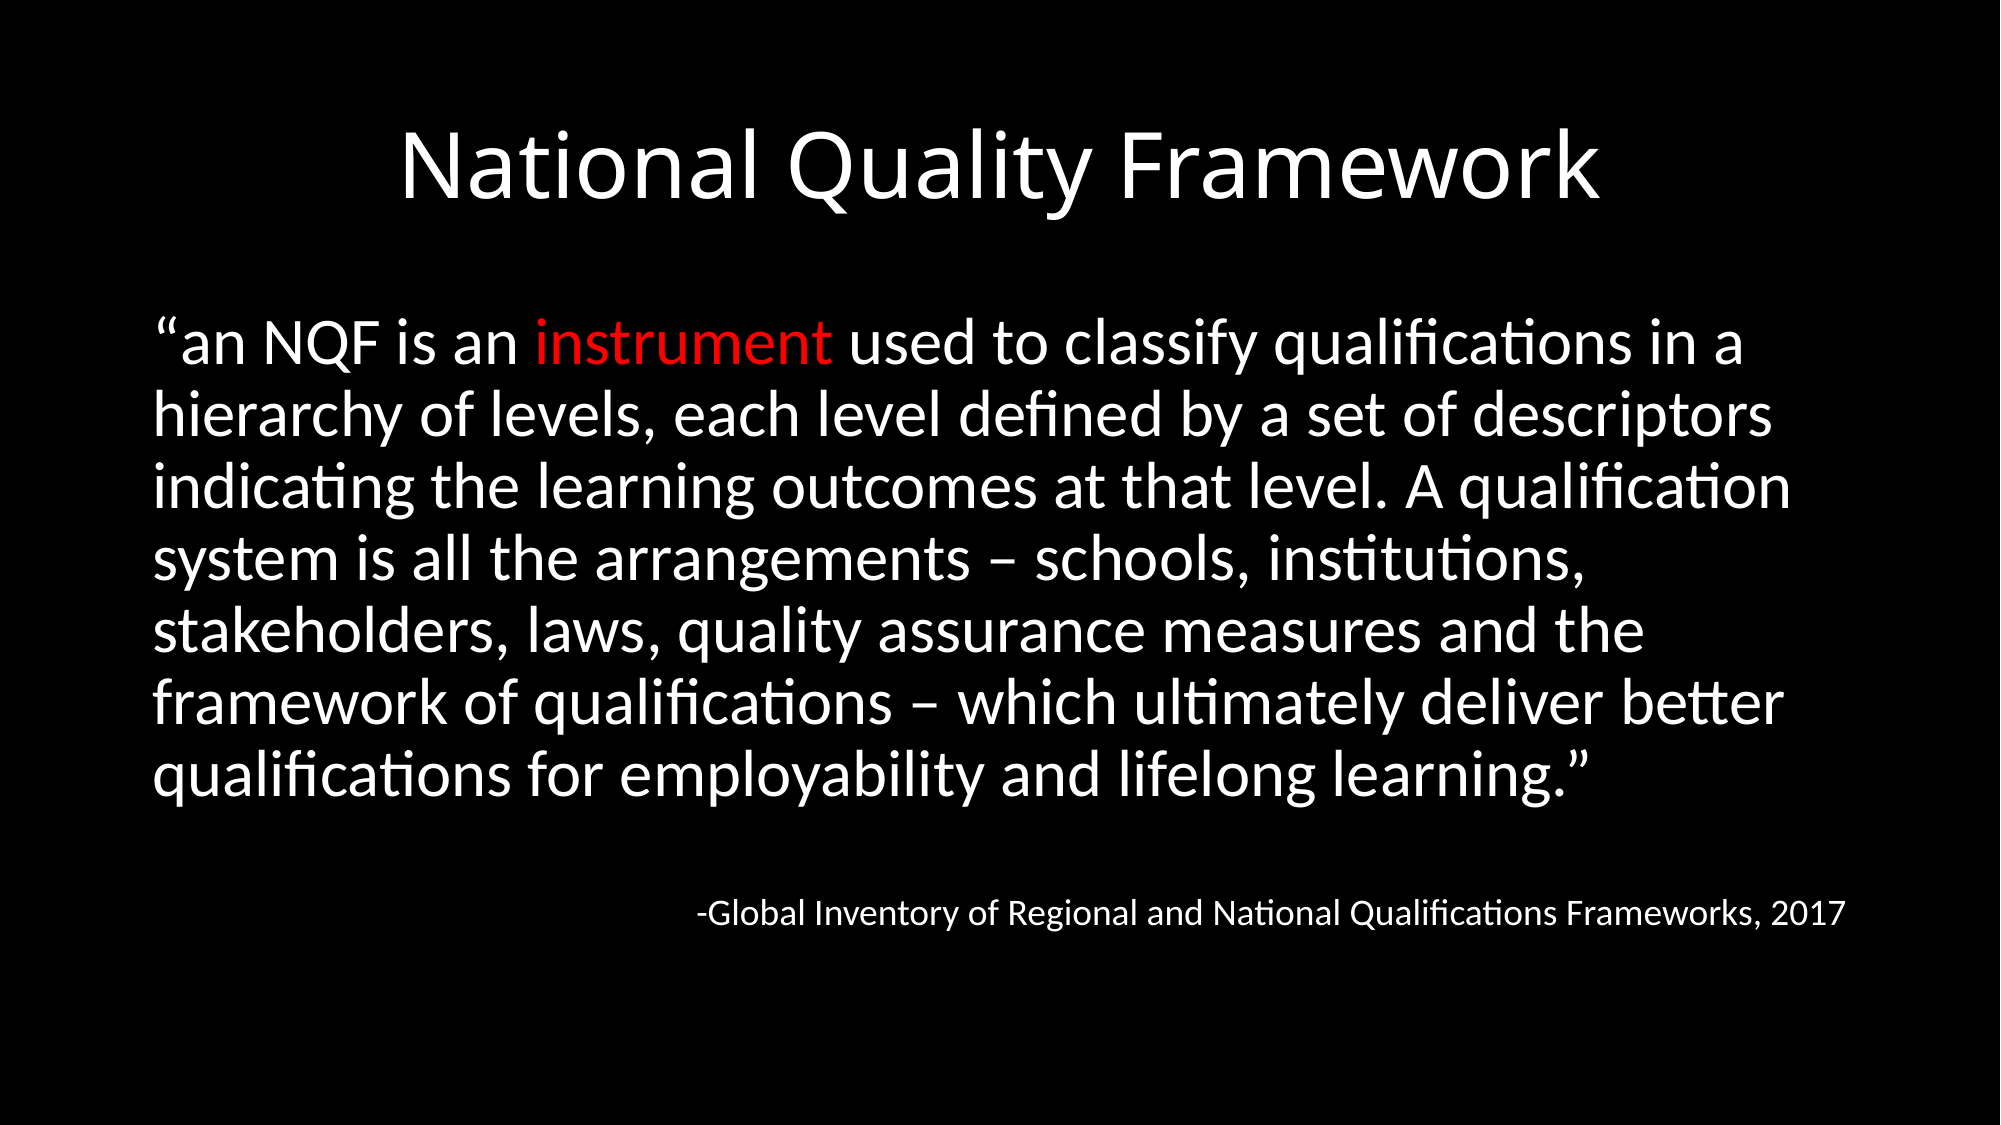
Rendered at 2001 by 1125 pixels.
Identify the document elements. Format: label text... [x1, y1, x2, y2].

list “an NQF is an instrument used to classify qualifications in a hierarchy of levels, each level defined by a set of descriptors indicating the learning outcomes at that level. A qualification system is all the arrangements – schools, institutions, stakeholders, laws, quality assurance measures and the framework of qualifications – which ultimately deliver better qualifications for employability and lifelong learning.” -Global Inventory of Regional and National Qualifications Frameworks, 2017 [137, 299, 1863, 1014]
title National Quality Framework [137, 59, 1863, 278]
